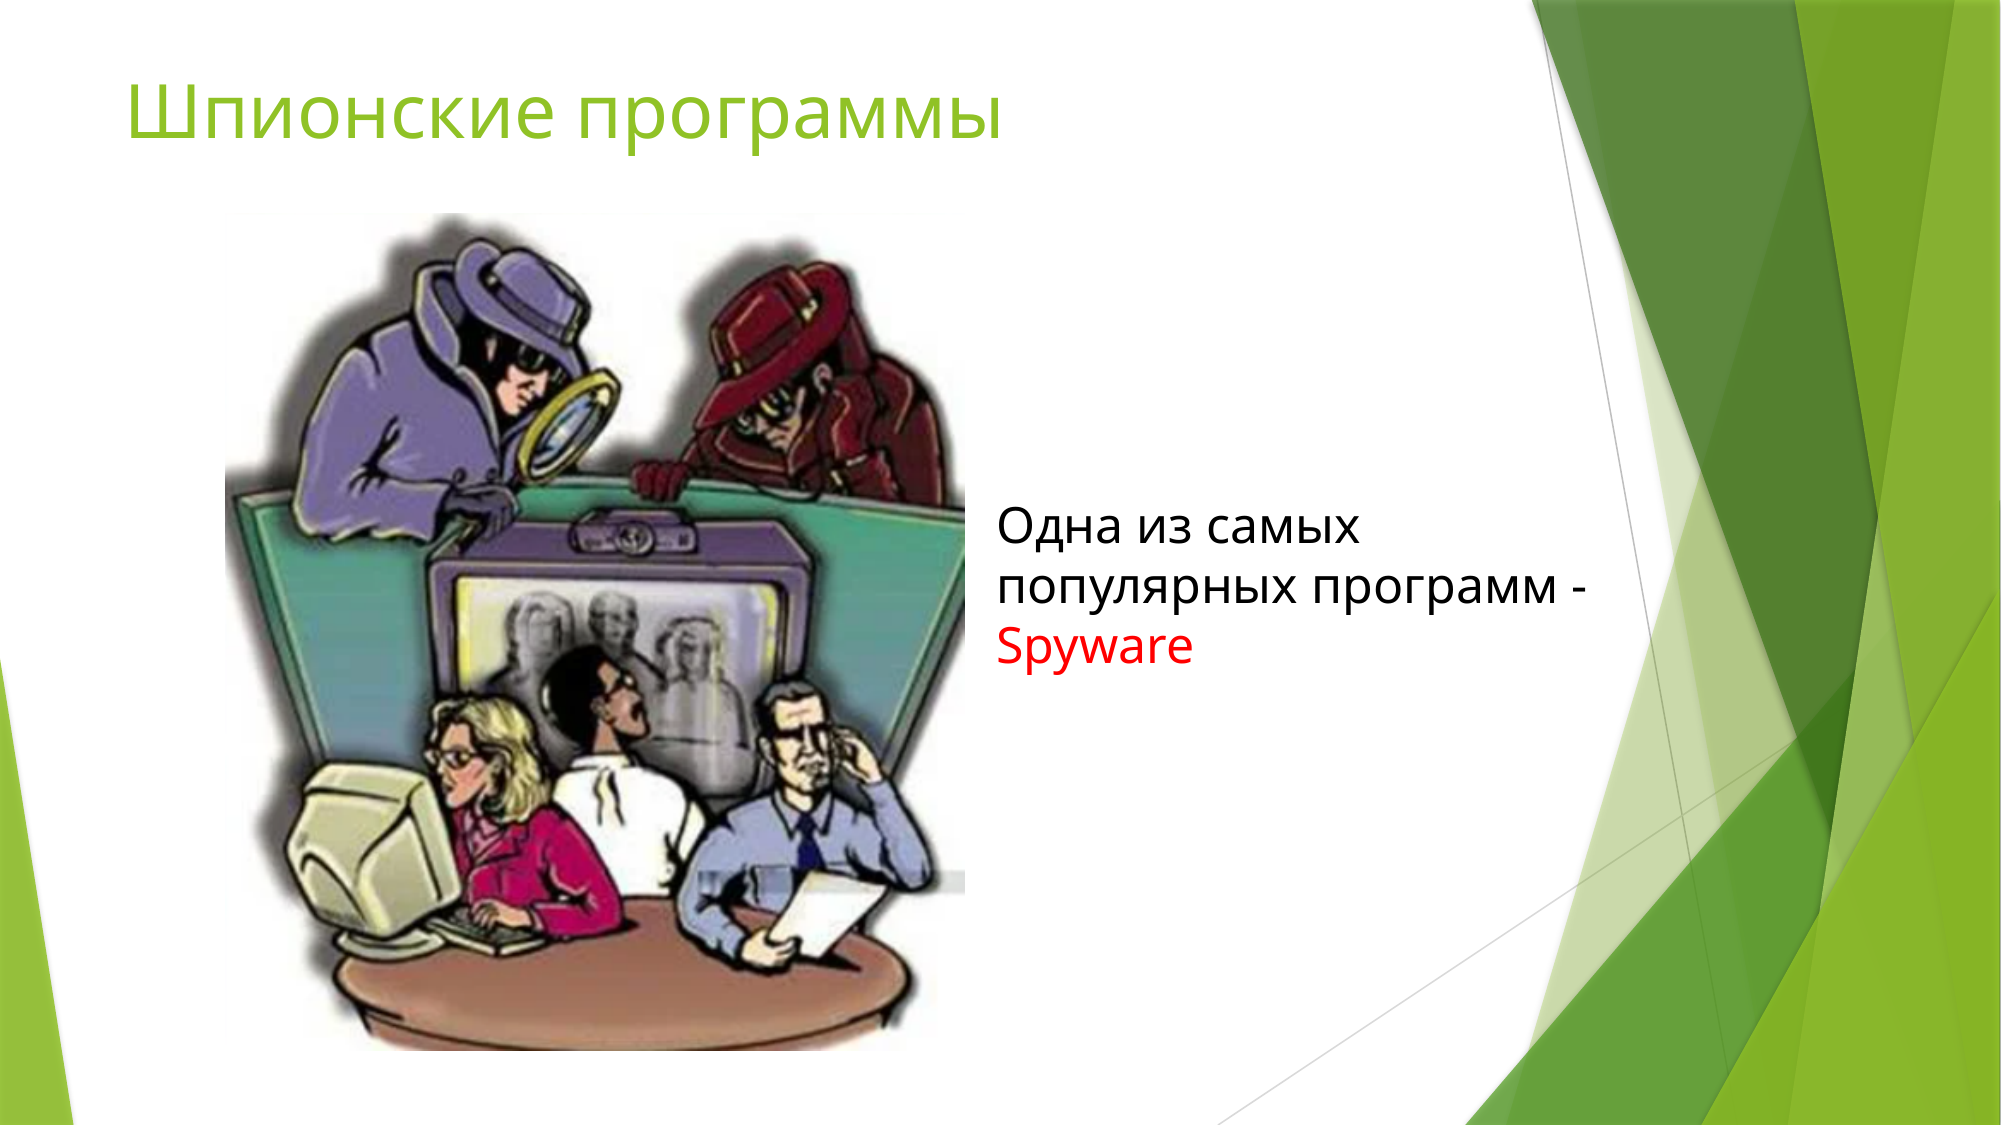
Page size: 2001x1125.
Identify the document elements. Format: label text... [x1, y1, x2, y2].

picture [224, 212, 966, 1052]
title Шпионские программы [109, 56, 1520, 274]
text_box Одна из самых популярных программ - Spyware [981, 485, 1686, 681]
